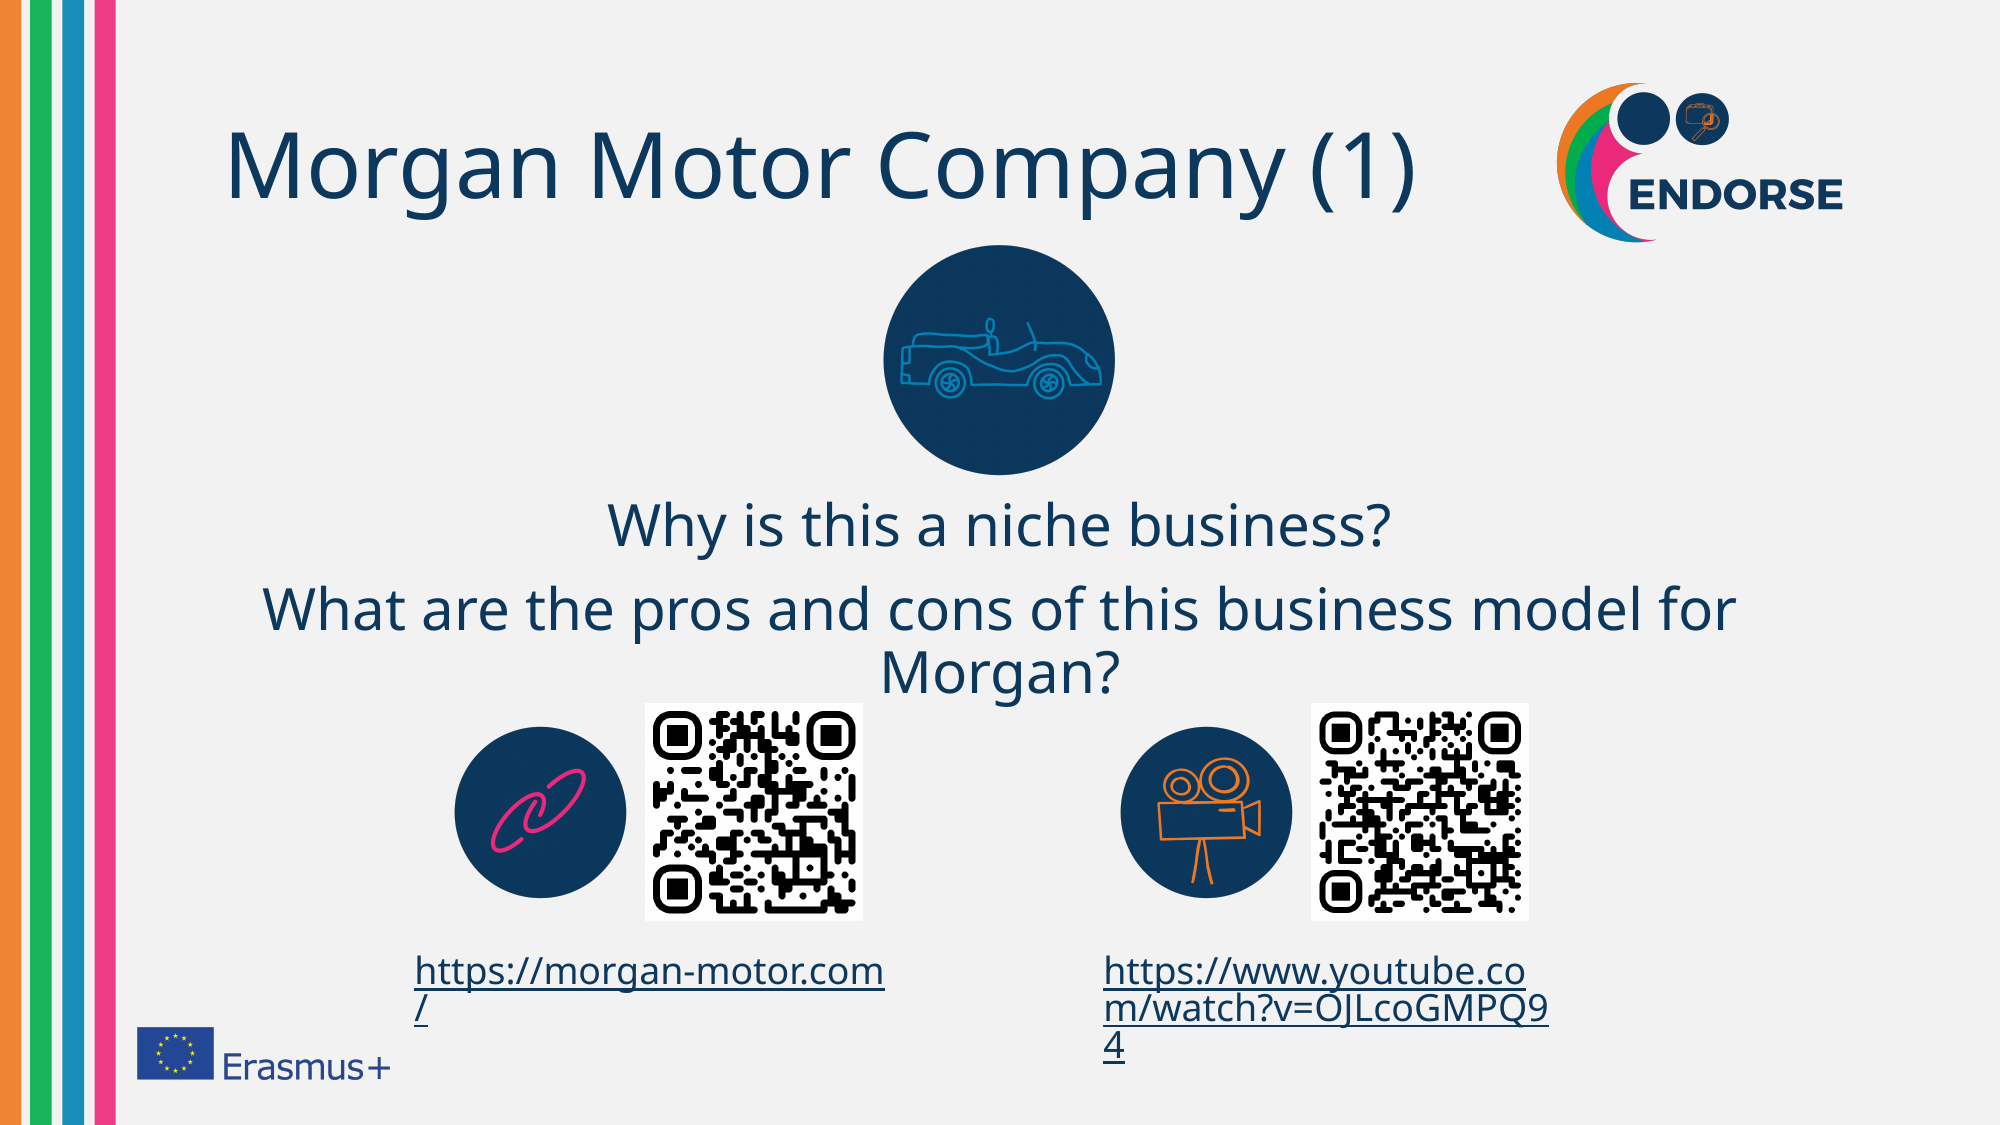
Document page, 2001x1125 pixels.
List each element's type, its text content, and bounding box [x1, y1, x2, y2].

list Why is this a niche business? What are the pros and cons of this business model for Morgan? [172, 488, 1828, 666]
title Morgan Motor Company (1) [208, 59, 1522, 278]
picture [137, 1027, 390, 1080]
text_box https://www.youtube.com/watch?v=OJLcoGMPQ94 [1088, 940, 1568, 1057]
picture [1532, 59, 1863, 266]
picture [645, 703, 863, 921]
picture [452, 723, 630, 901]
text_box https://morgan-motor.com/ [399, 940, 912, 1085]
picture [1311, 703, 1529, 921]
picture [880, 240, 1120, 479]
picture [1118, 723, 1296, 901]
